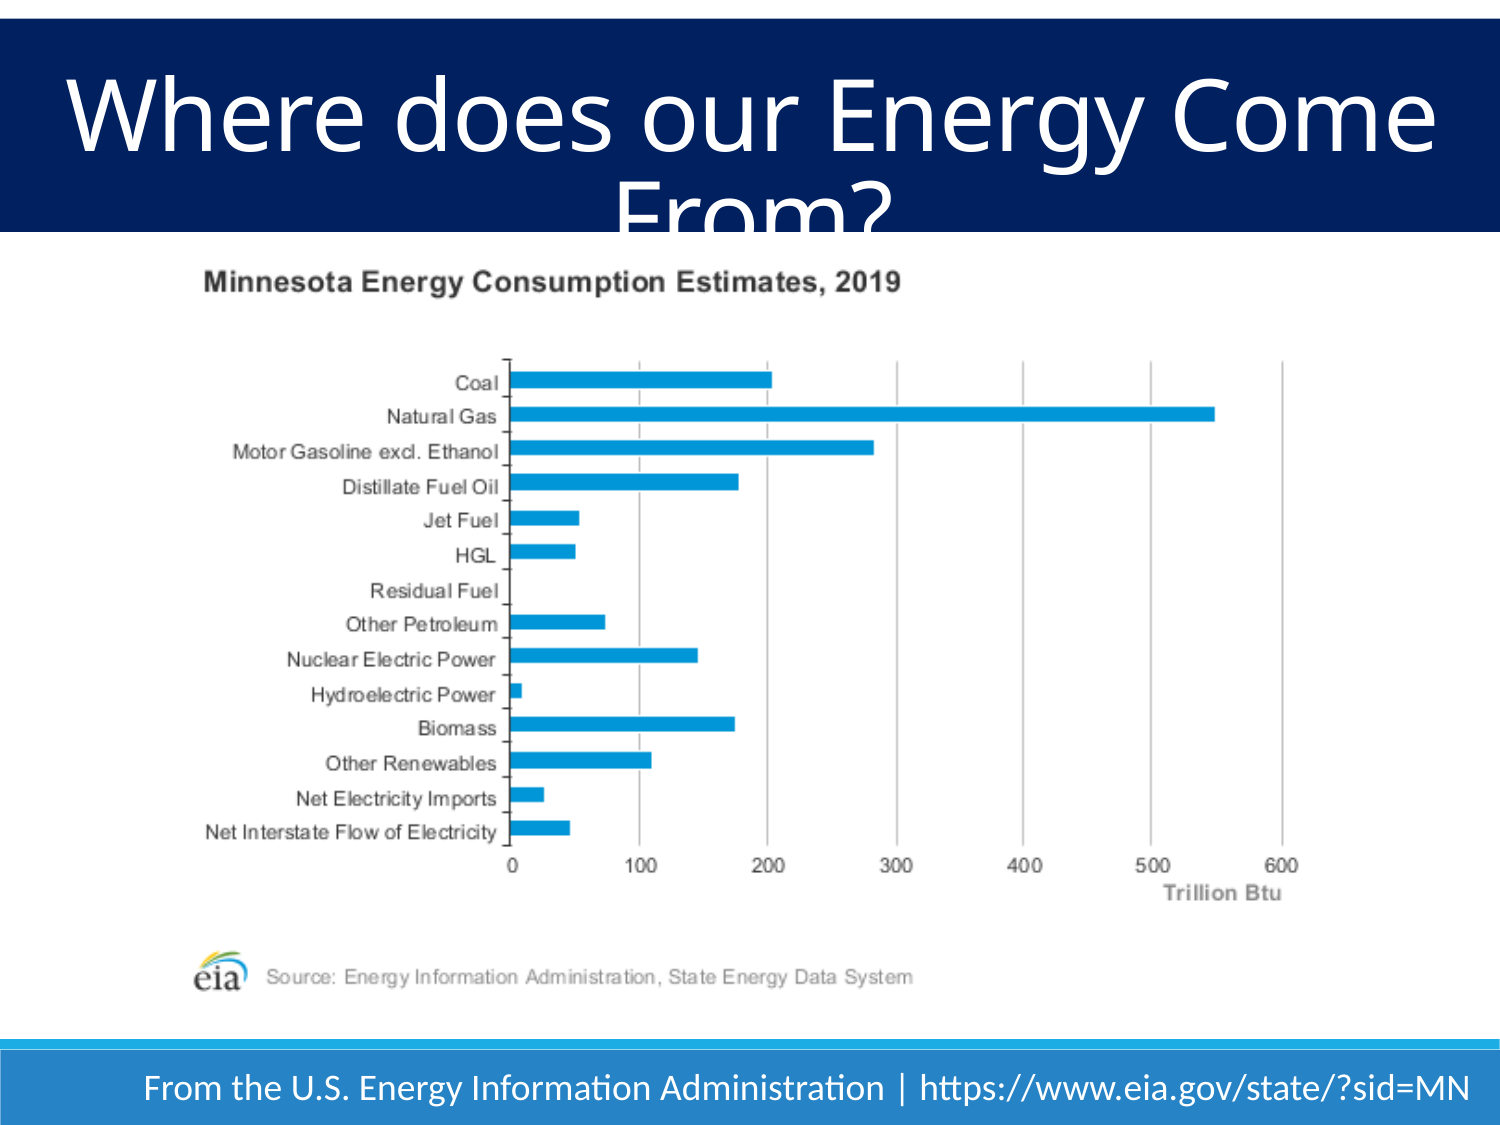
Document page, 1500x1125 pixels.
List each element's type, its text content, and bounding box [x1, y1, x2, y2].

text_box From the U.S. Energy Information Administration | https://www.eia.gov/state/?sid=MN [128, 1056, 1500, 1116]
picture [185, 244, 1320, 1001]
text_box [0, 17, 1500, 233]
text_box Where does our Energy Come From? [4, 62, 1500, 189]
